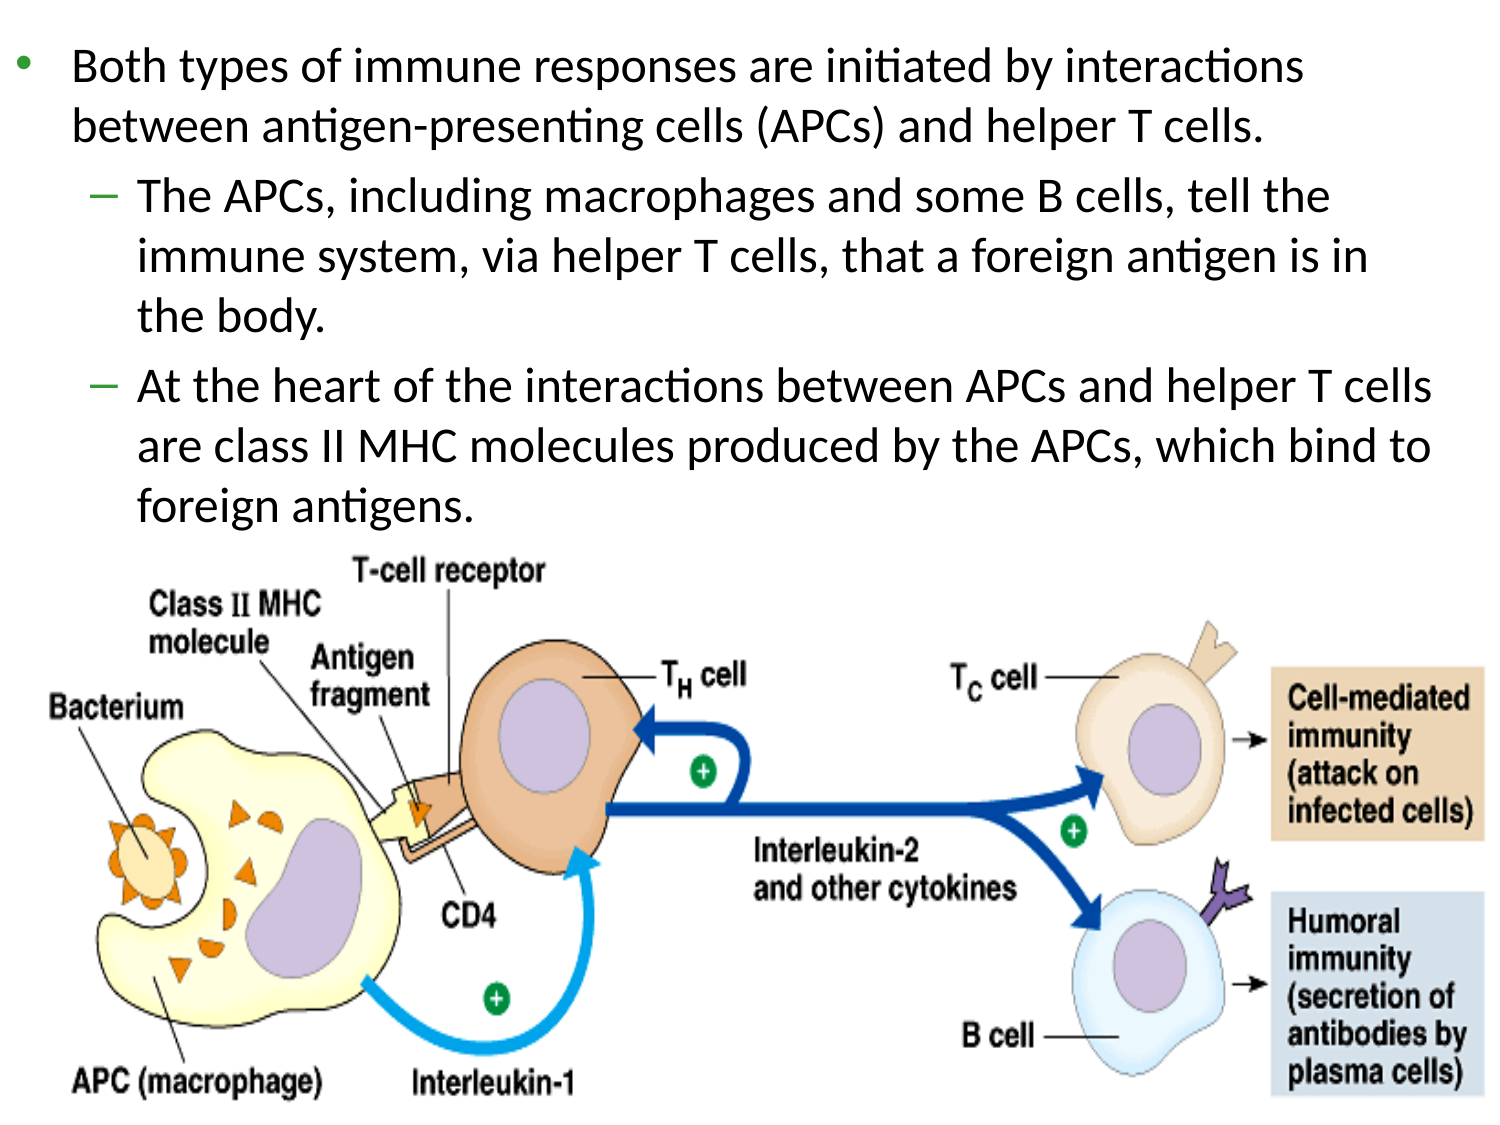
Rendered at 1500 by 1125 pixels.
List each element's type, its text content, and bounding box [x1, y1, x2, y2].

picture [37, 537, 1500, 1125]
list Both types of immune responses are initiated by interactions between antigen-presenting cells (APCs) and helper T cells. The APCs, including macrophages and some B cells, tell the immune system, via helper T cells, that a foreign antigen is in the body. At the heart of the interactions between APCs and helper T cells are class II MHC molecules produced by the APCs, which bind to foreign antigens. [0, 24, 1463, 678]
